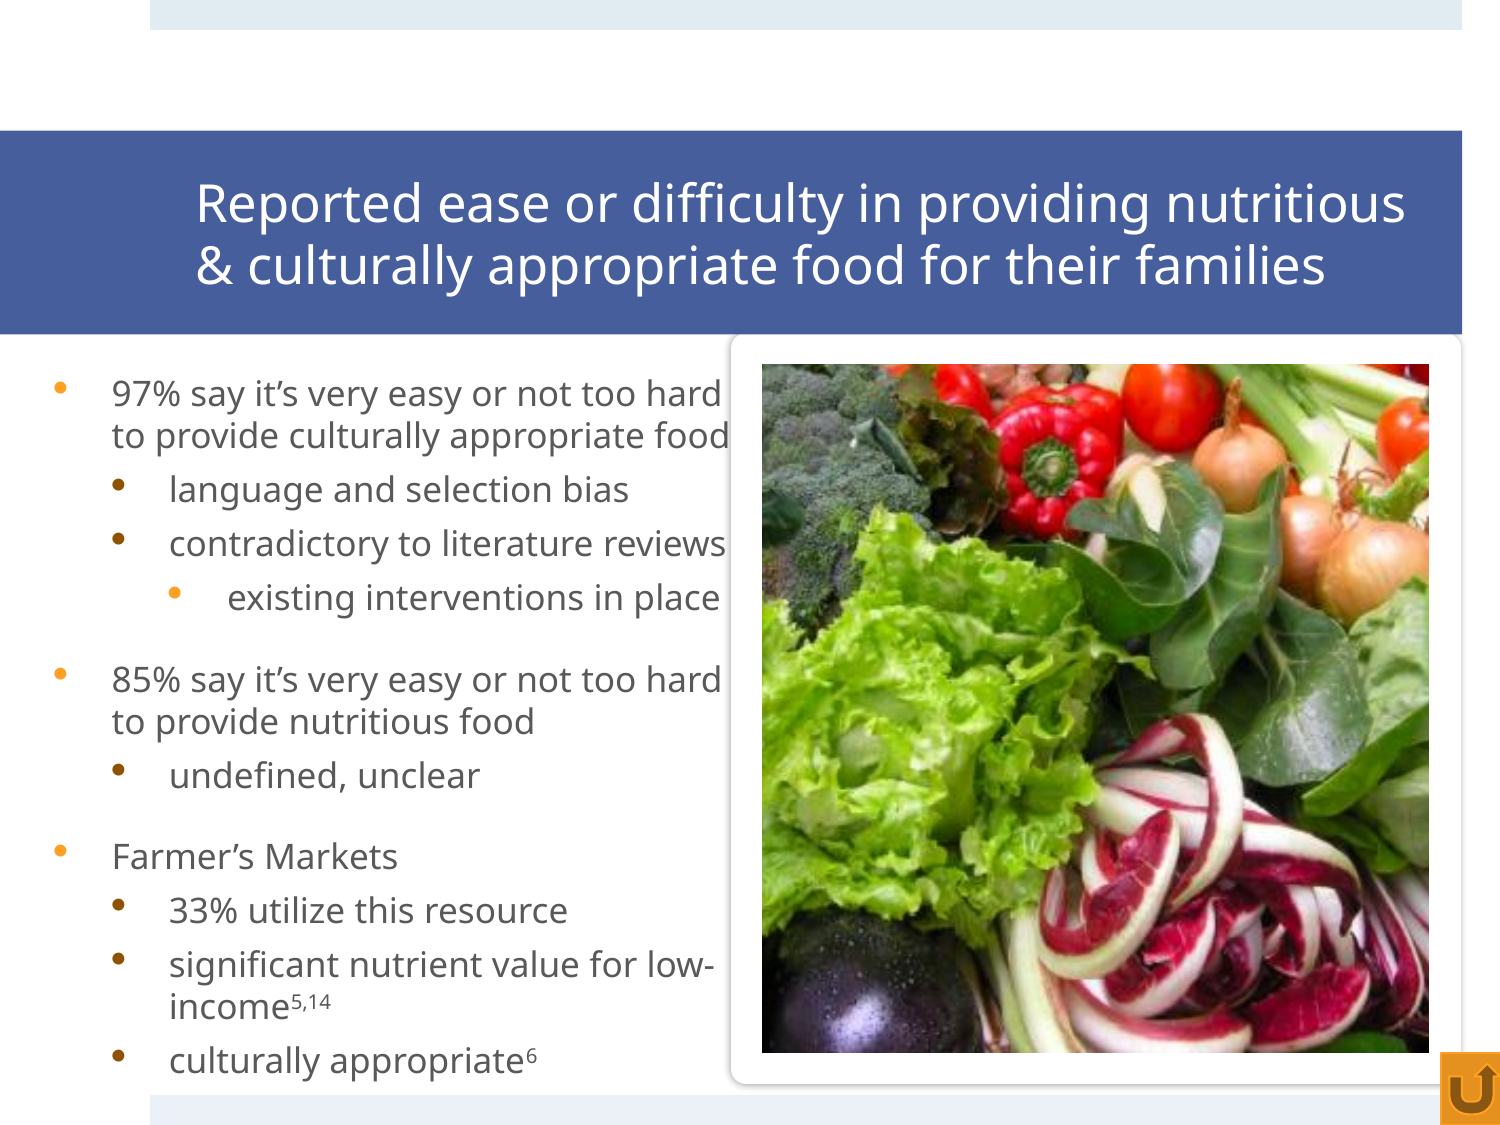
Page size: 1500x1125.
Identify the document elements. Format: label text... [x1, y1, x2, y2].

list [761, 363, 1430, 1054]
list 97% say it’s very easy or not too hard to provide culturally appropriate food language and selection bias contradictory to literature reviews existing interventions in place 85% say it’s very easy or not too hard to provide nutritious food undefined, unclear Farmer’s Markets 33% utilize this resource significant nutrient value for low-income5,14 culturally appropriate6 [39, 363, 769, 1100]
title Reported ease or difficulty in providing nutritious & culturally appropriate food for their families [0, 130, 1463, 335]
text_box [1440, 1052, 1500, 1125]
